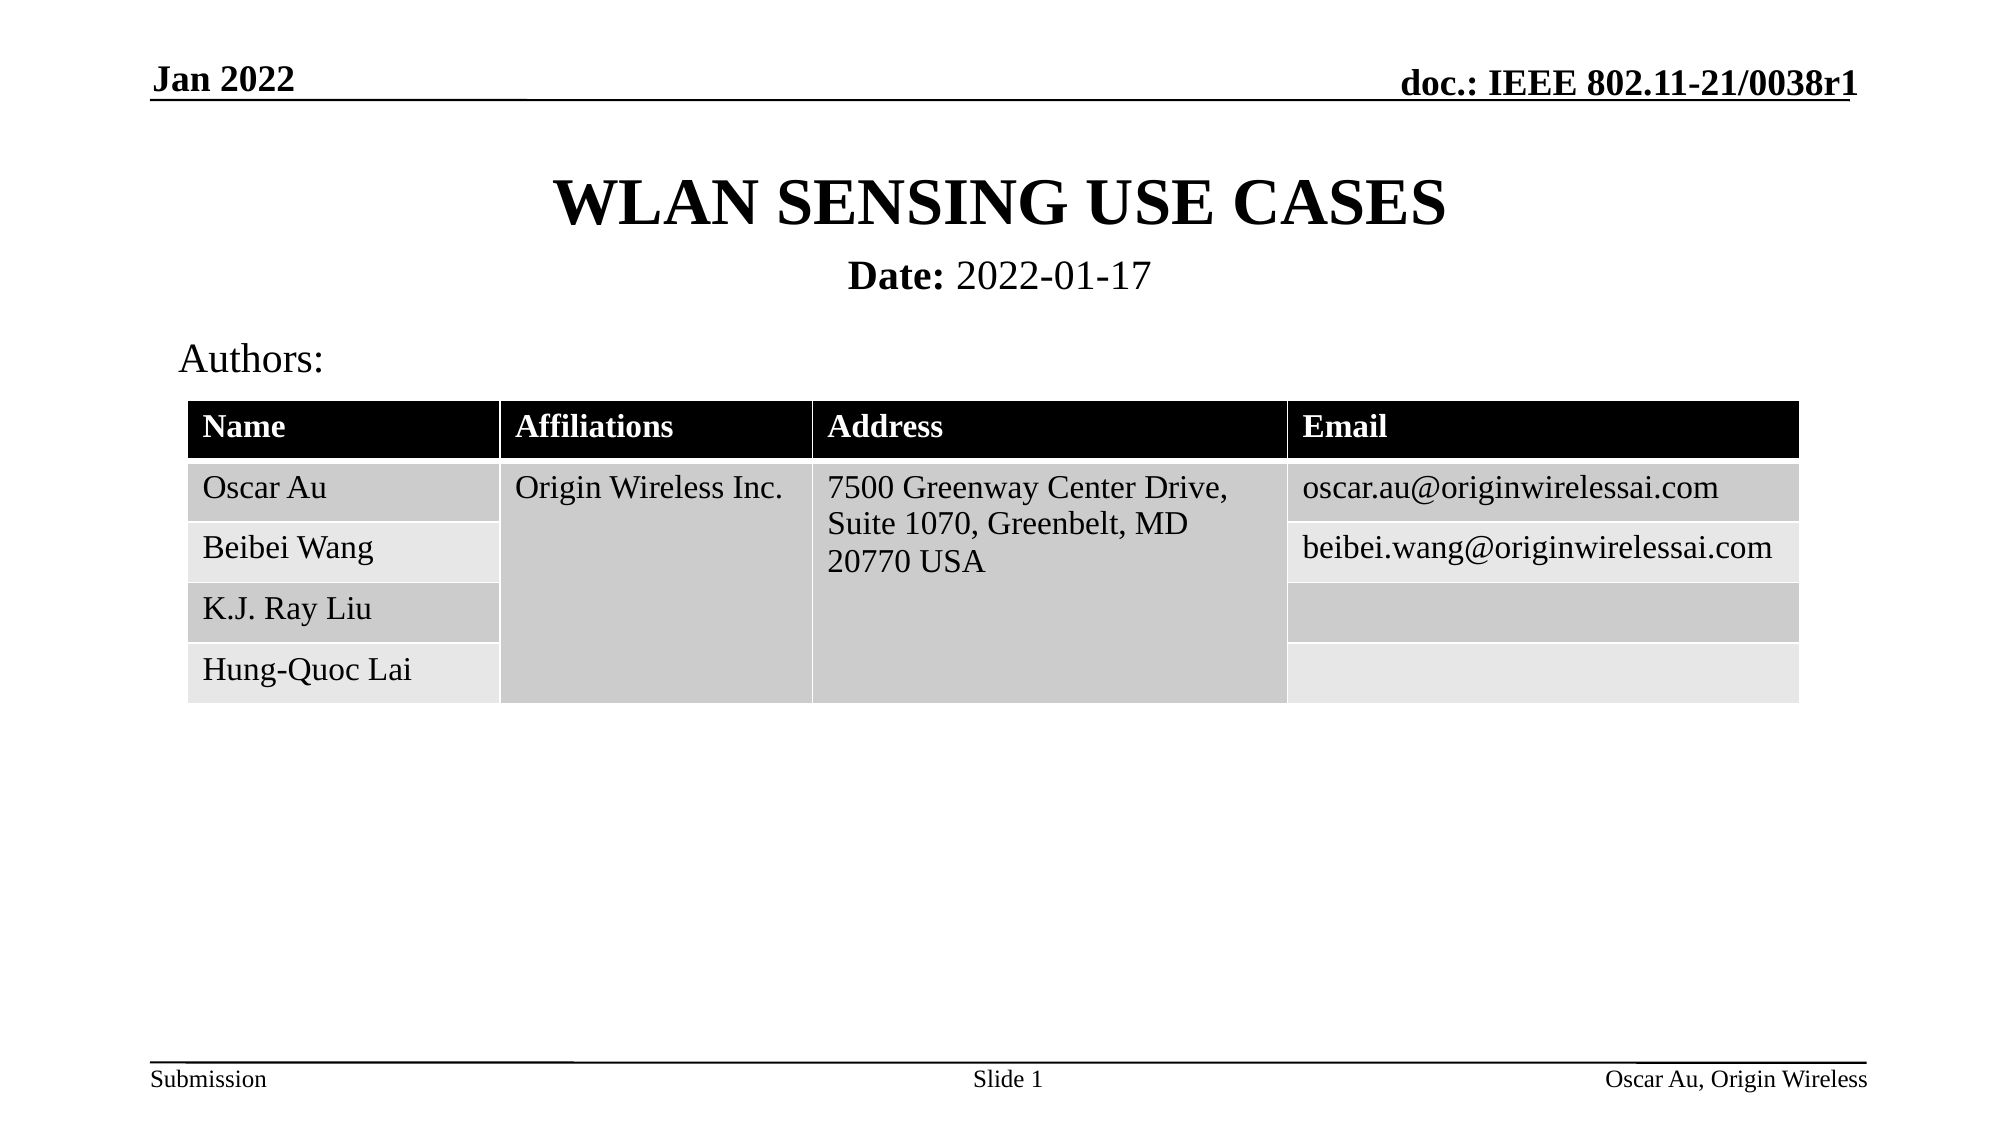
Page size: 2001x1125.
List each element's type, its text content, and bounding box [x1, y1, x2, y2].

slide_number Slide 1 [950, 1061, 1067, 1123]
table_cell 7500 Greenway Center Drive, Suite 1070, Greenbelt, MD 20770 USA [813, 464, 1287, 703]
table_cell [1288, 644, 1799, 703]
table_header Address [813, 401, 1287, 458]
table_cell Beibei Wang [188, 523, 499, 582]
table_cell Oscar Au [188, 464, 499, 521]
title WLAN SENSING USE CASES [149, 76, 1851, 319]
subtitle Date: 2022-01-17 [299, 239, 1701, 319]
table_cell oscar.au@originwirelessai.com [1288, 464, 1799, 521]
table_header Name [188, 401, 499, 458]
table_cell beibei.wang@originwirelessai.com [1288, 523, 1799, 582]
table_header Affiliations [501, 401, 812, 458]
table_cell Origin Wireless Inc. [501, 464, 812, 703]
table_cell [1288, 583, 1799, 642]
table_header Email [1288, 401, 1799, 458]
table_cell Hung-Quoc Lai [188, 644, 499, 703]
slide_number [152, 54, 563, 100]
footer Oscar Au, Origin Wireless [1171, 1061, 1869, 1093]
table_cell K.J. Ray Liu [188, 583, 499, 642]
text_box Authors: [162, 323, 401, 387]
